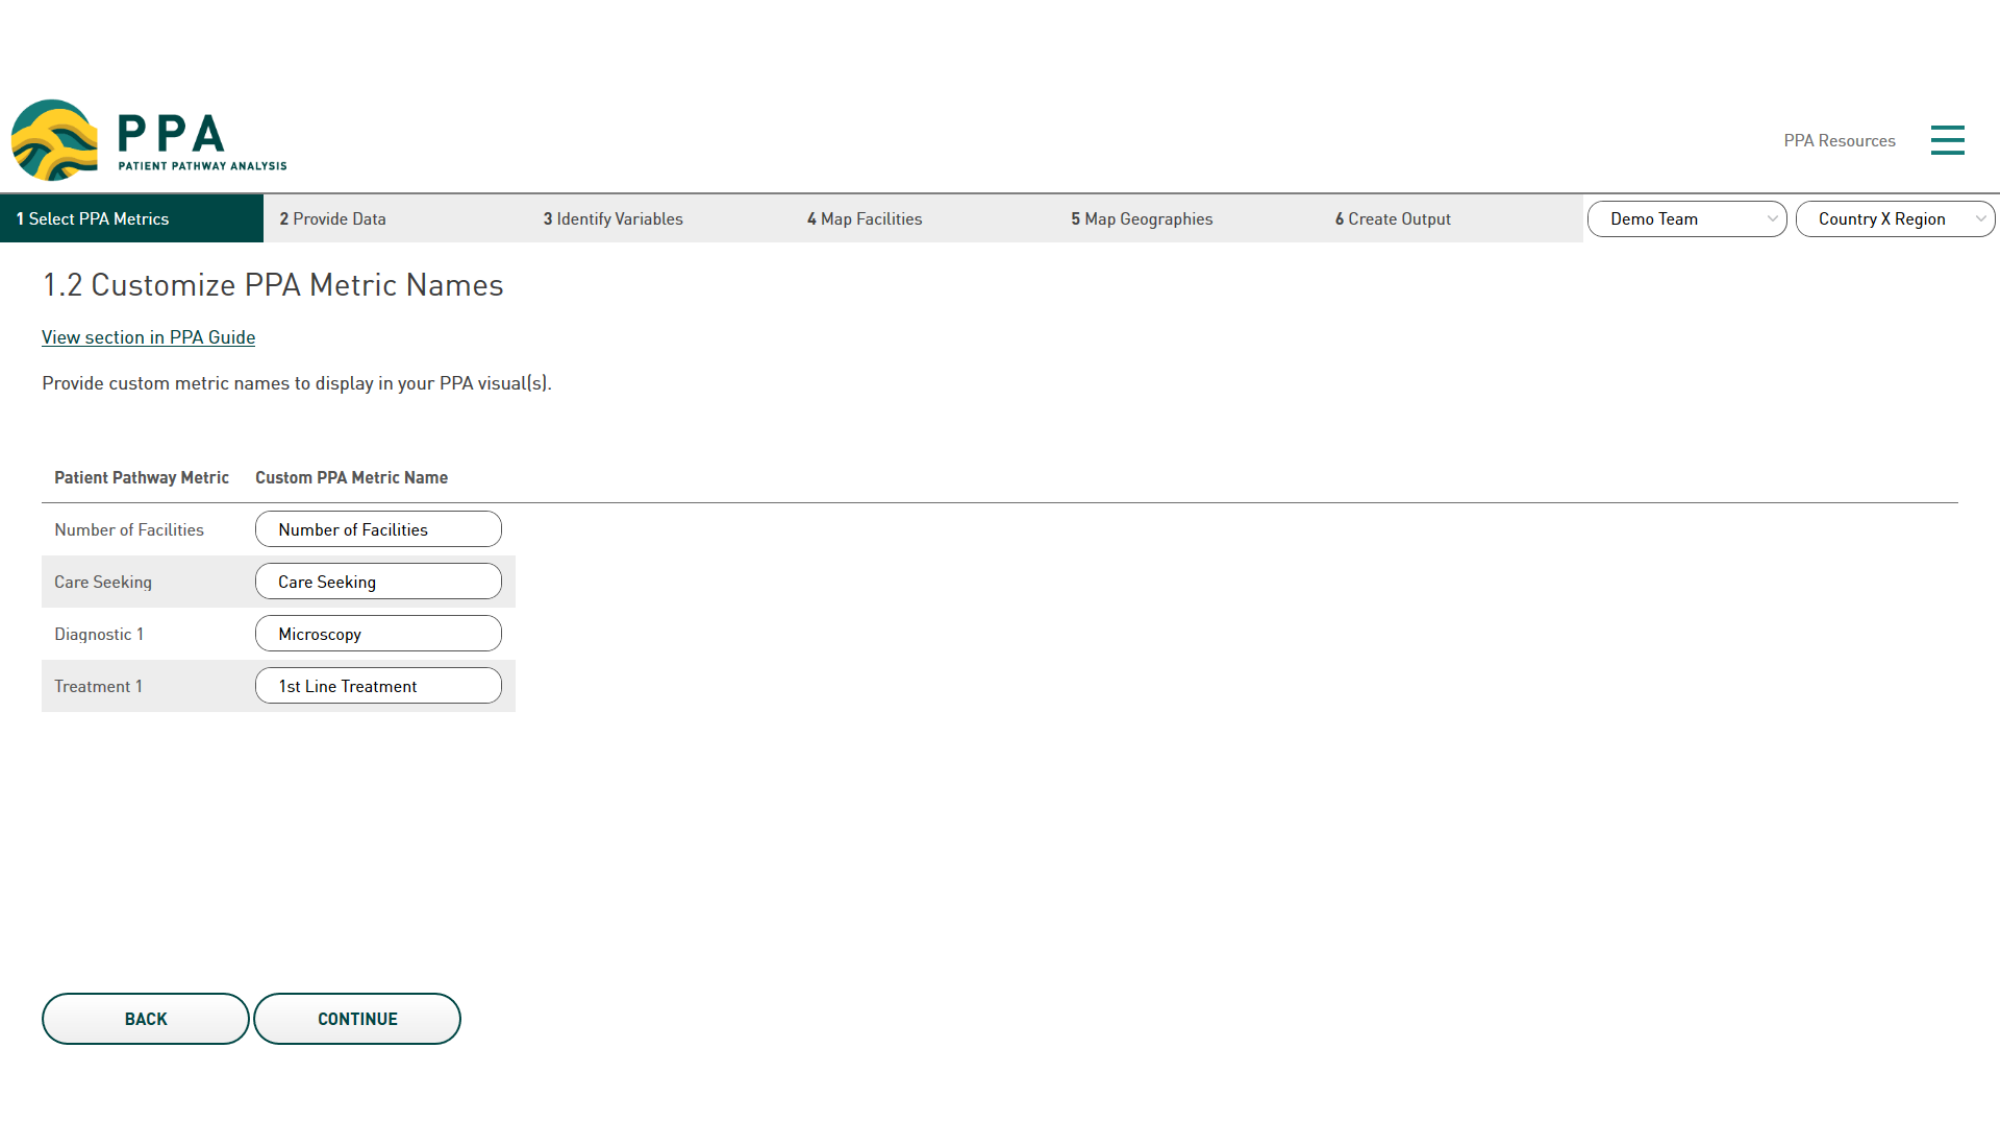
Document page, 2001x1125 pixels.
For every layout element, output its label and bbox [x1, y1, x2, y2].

picture [0, 88, 2000, 1096]
